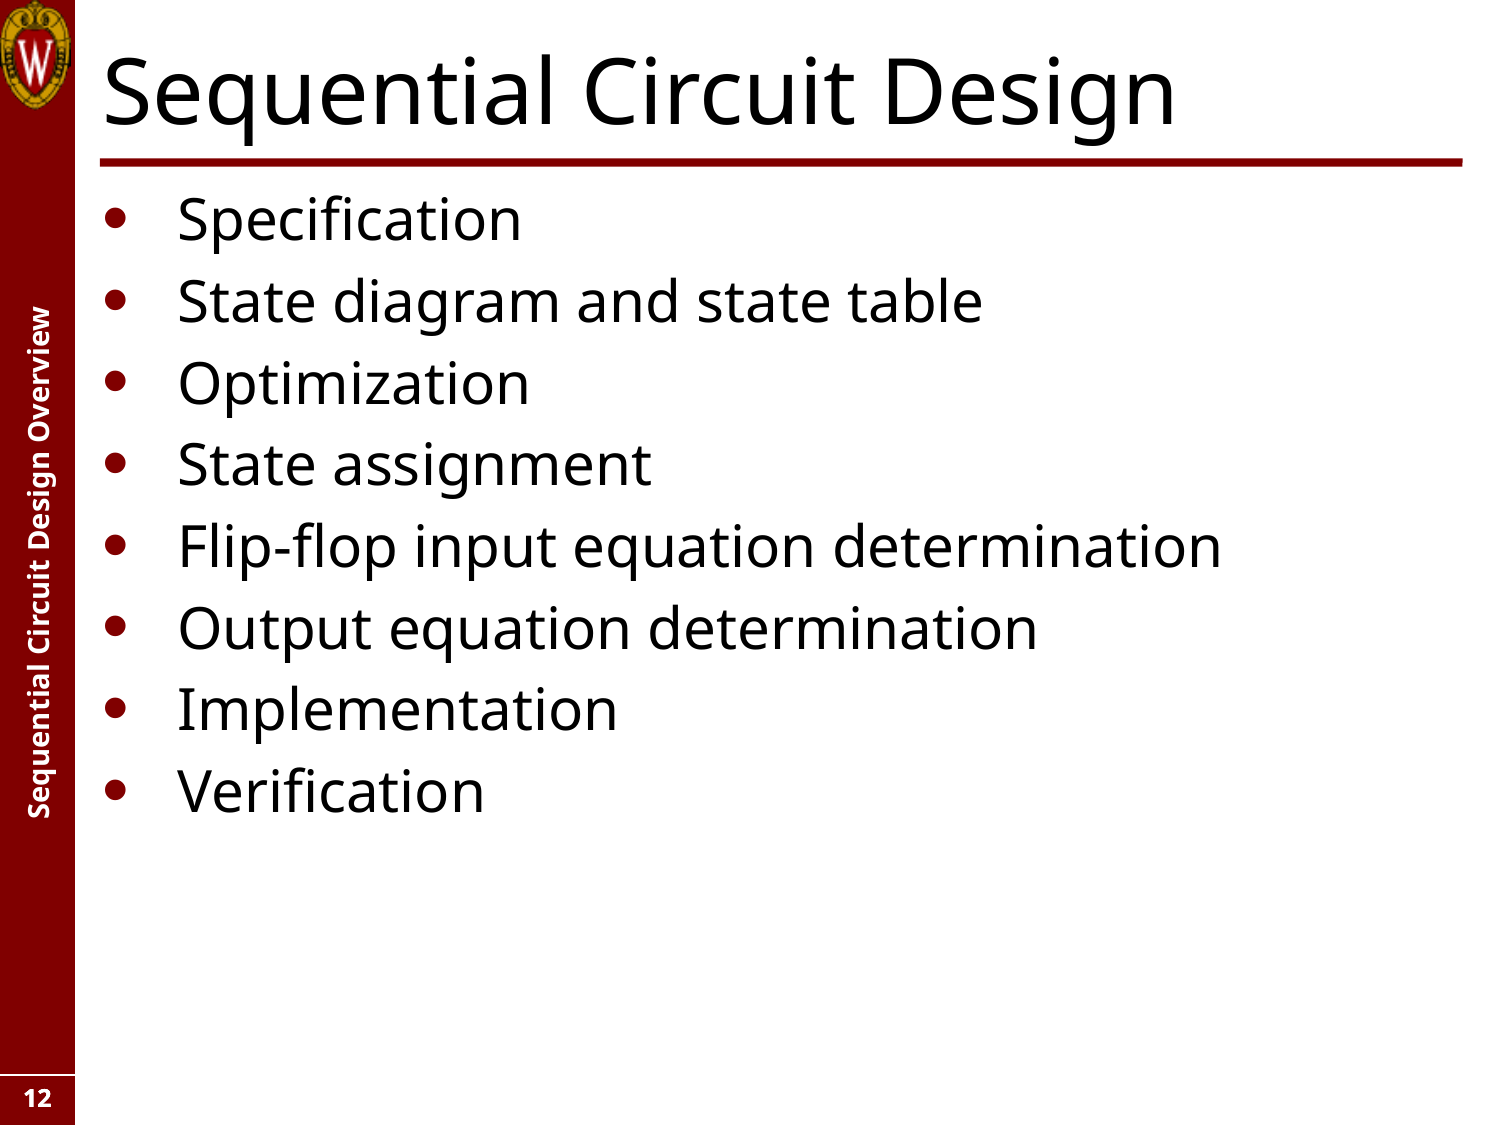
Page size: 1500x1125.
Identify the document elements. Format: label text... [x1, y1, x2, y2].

picture [0, 0, 71, 113]
list Specification State diagram and state table Optimization State assignment Flip-flop input equation determination Output equation determination Implementation Verification [87, 174, 1488, 1121]
title Sequential Circuit Design [87, 12, 1488, 163]
